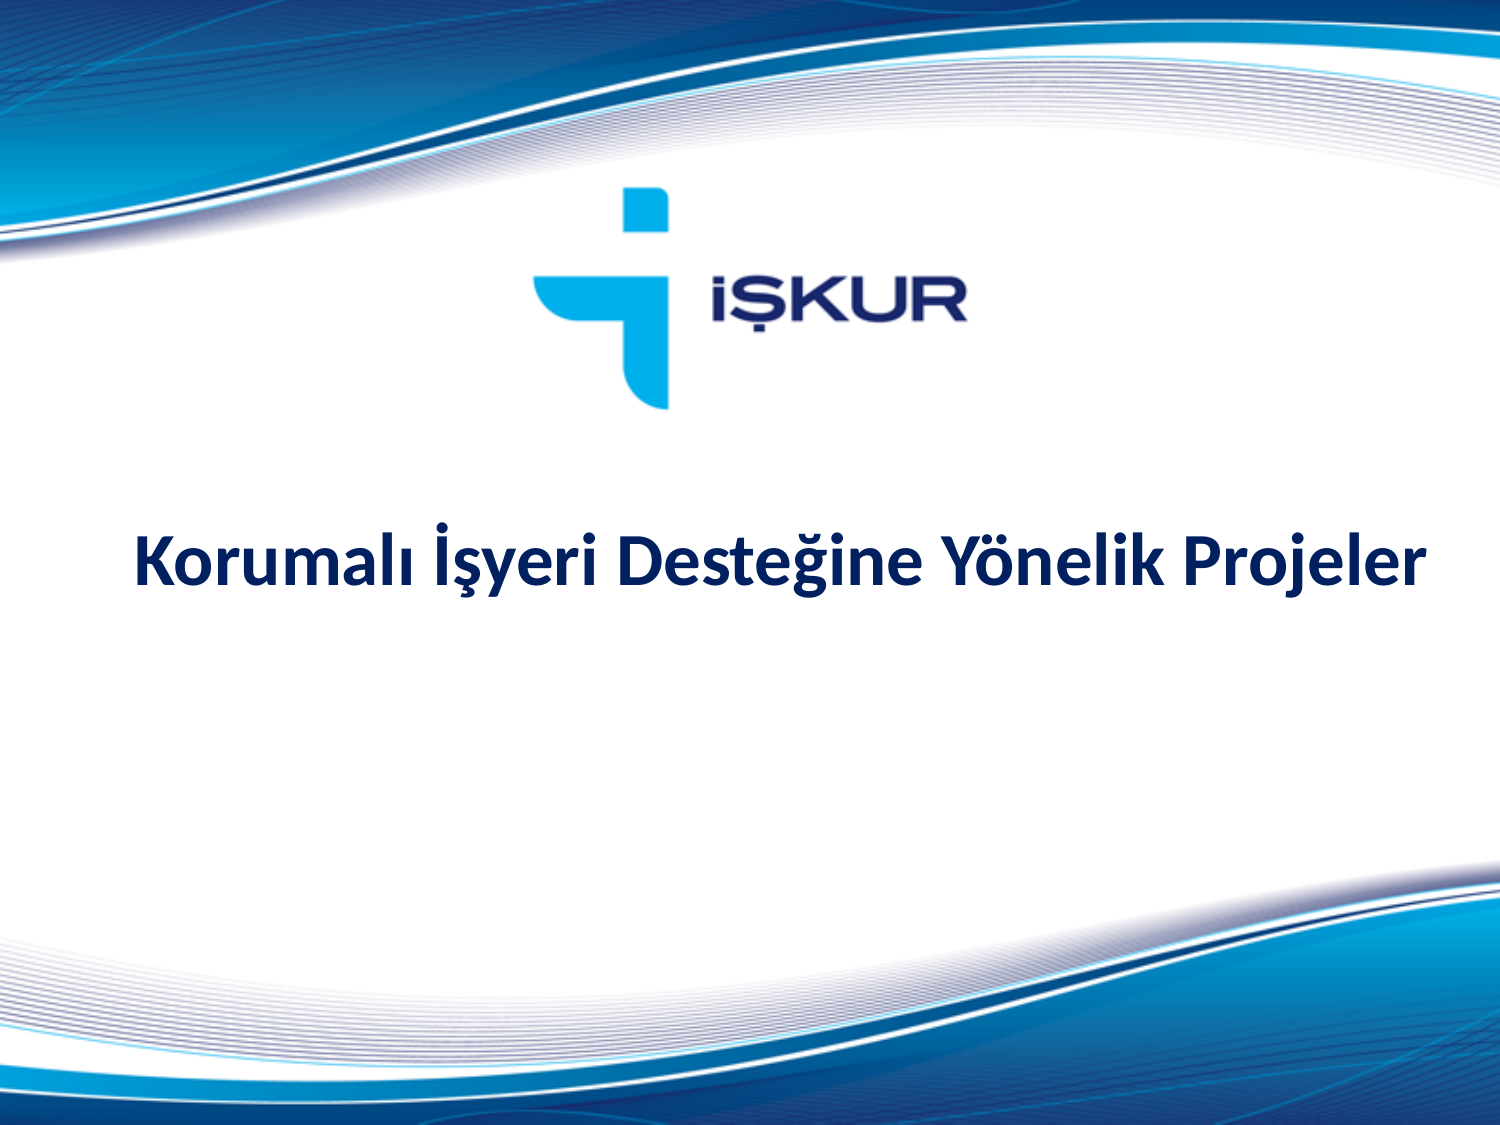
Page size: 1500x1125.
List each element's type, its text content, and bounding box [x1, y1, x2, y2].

picture [0, 941, 1500, 1125]
picture [0, 0, 1500, 905]
text_box Korumalı İşyeri Desteğine Yönelik Projeler [67, 503, 1497, 609]
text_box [0, 833, 1445, 941]
